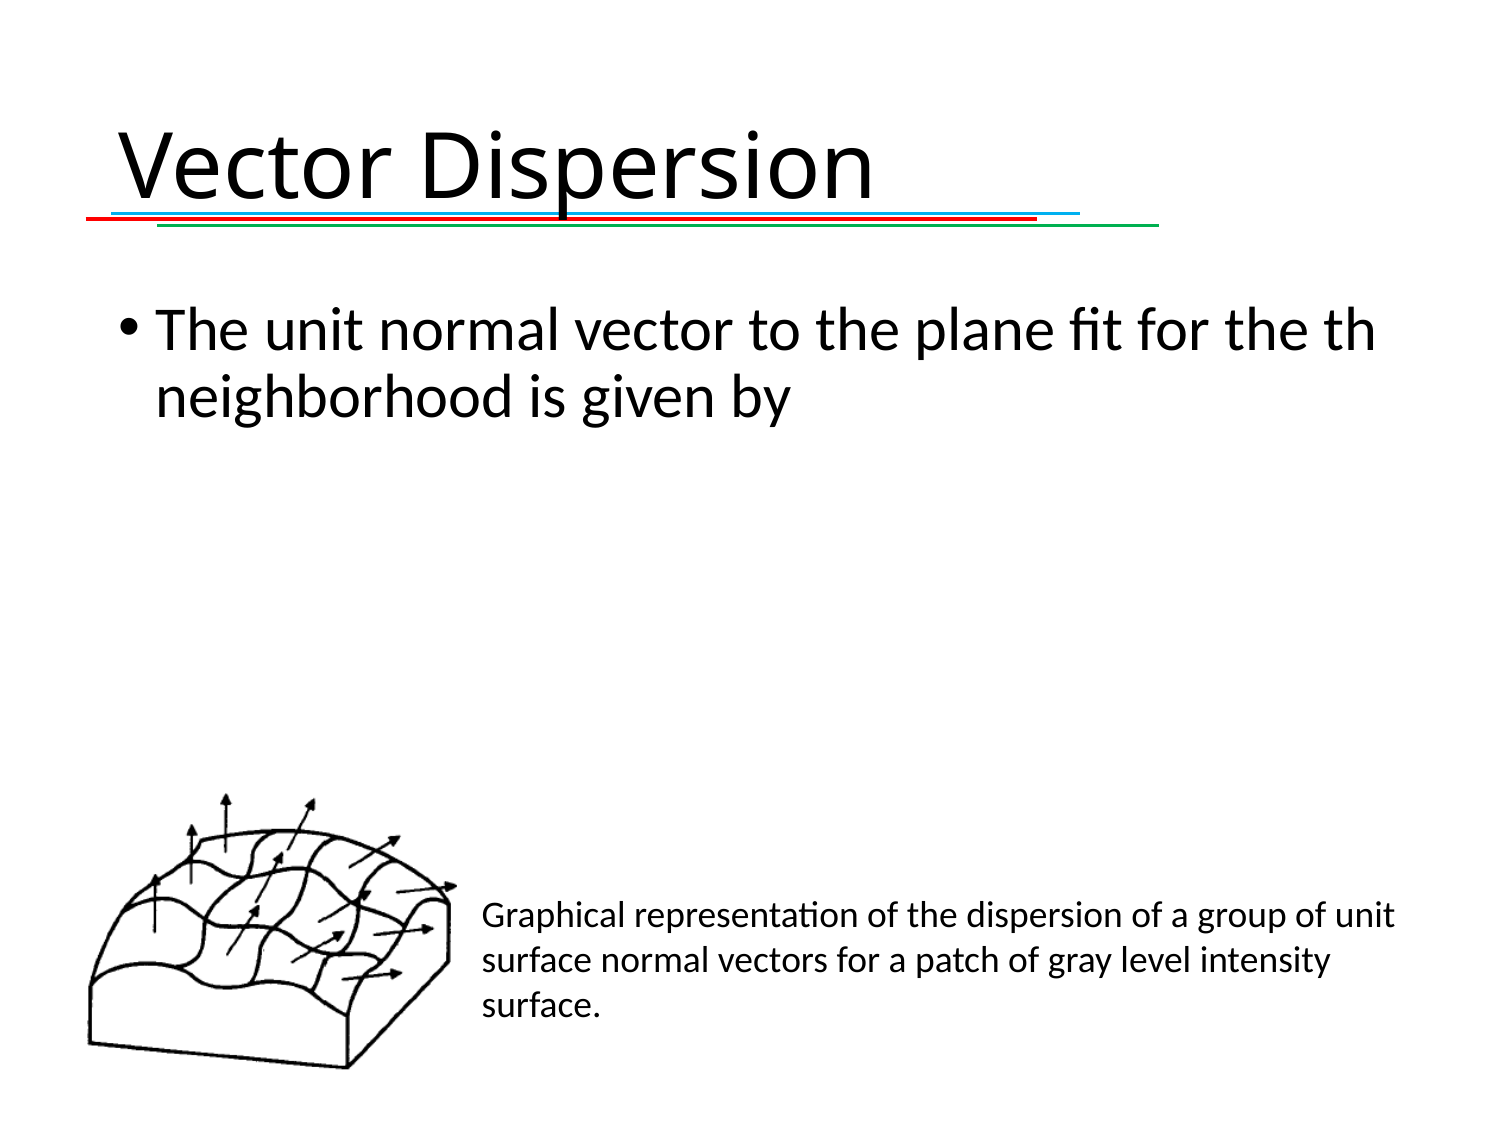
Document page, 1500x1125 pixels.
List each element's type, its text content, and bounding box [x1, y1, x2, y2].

text_box Graphical representation of the dispersion of a group of unit surface normal vectors for a patch of gray level intensity surface. [466, 882, 1420, 1033]
picture [85, 785, 463, 1075]
title Vector Dispersion [103, 59, 1425, 278]
